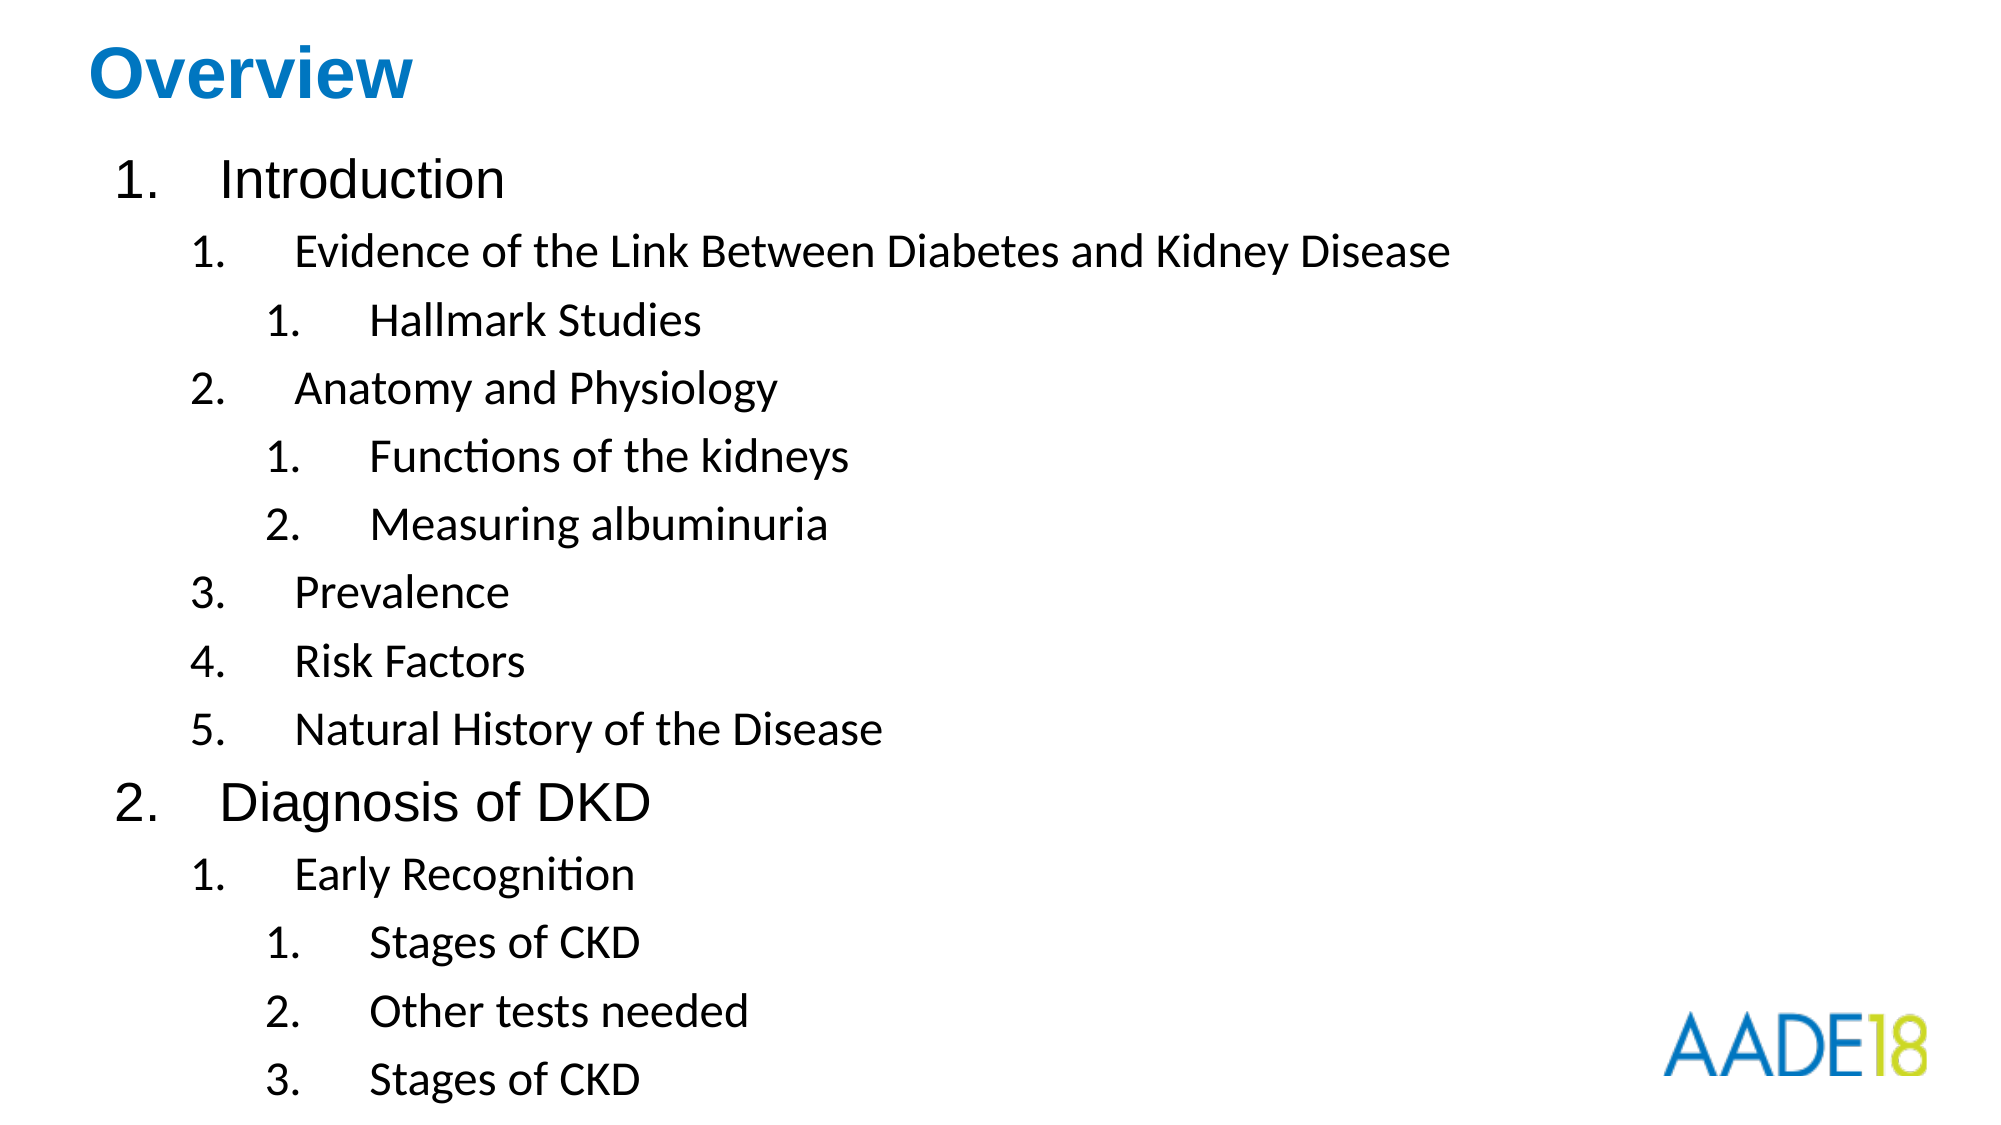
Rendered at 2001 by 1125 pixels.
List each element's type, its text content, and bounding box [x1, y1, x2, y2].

list Introduction Evidence of the Link Between Diabetes and Kidney Disease Hallmark Studies Anatomy and Physiology Functions of the kidneys Measuring albuminuria Prevalence Risk Factors Natural History of the Disease Diagnosis of DKD Early Recognition Stages of CKD Other tests needed Stages of CKD [99, 136, 1900, 1125]
title Overview [73, 16, 1874, 123]
